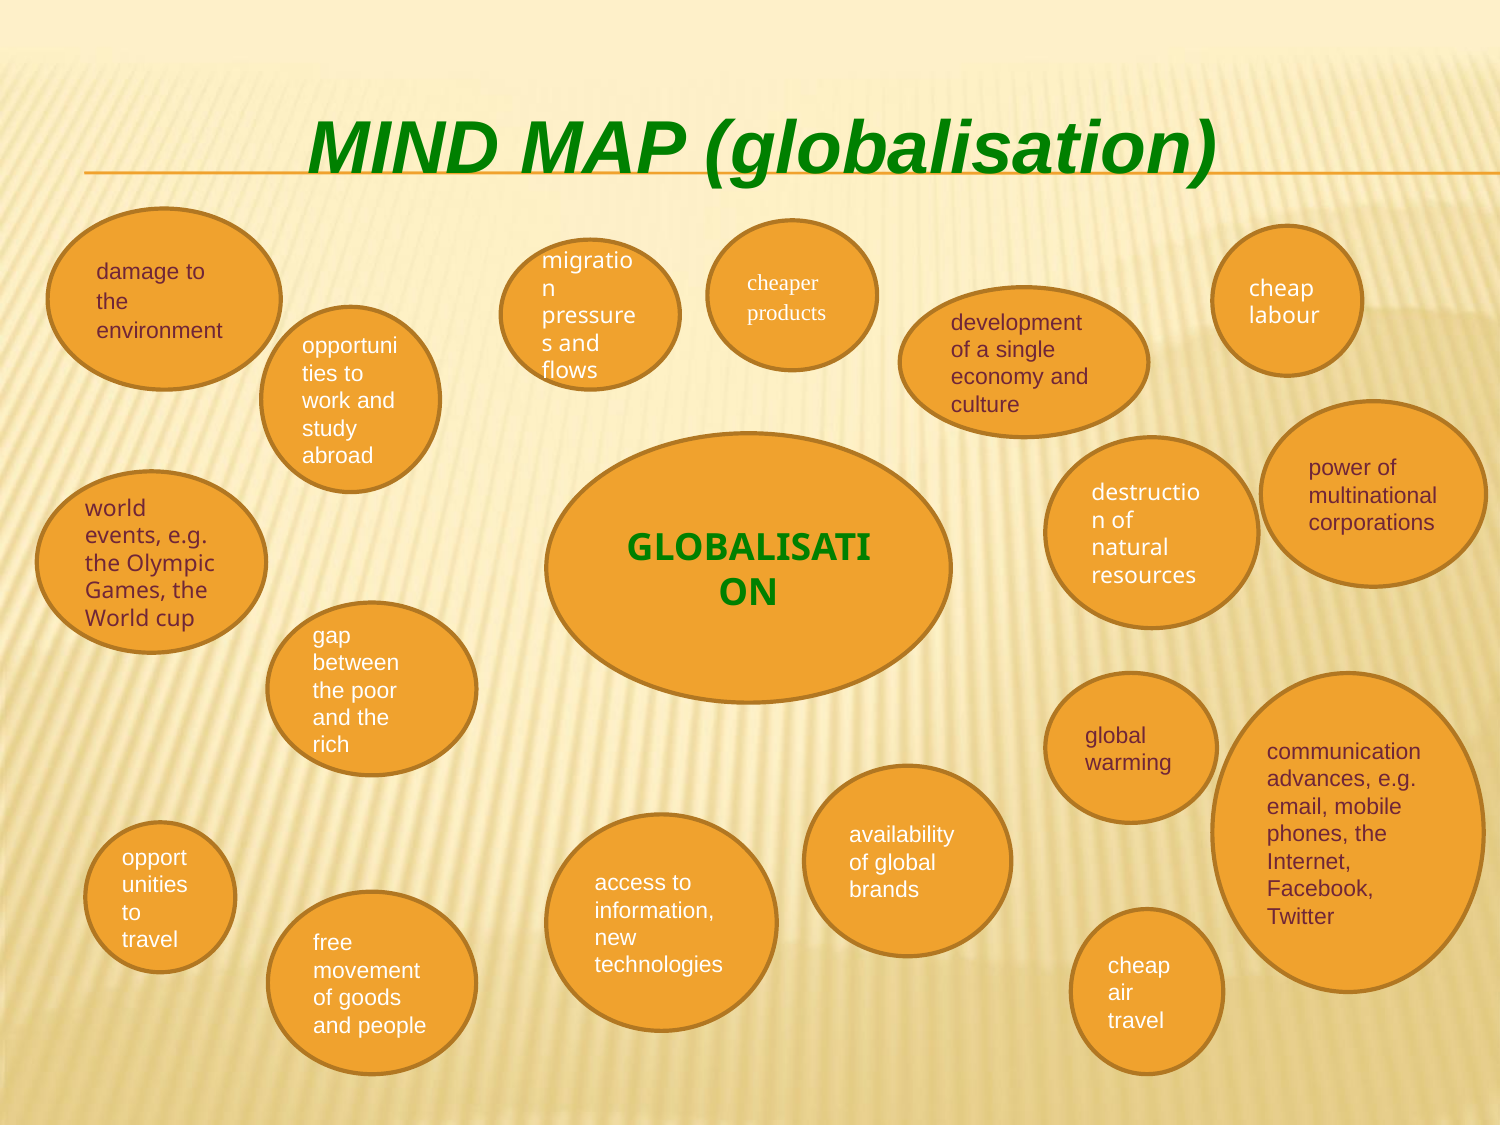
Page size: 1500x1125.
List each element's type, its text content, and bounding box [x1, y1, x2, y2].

text_box cheaper products [705, 218, 880, 373]
text_box migration pressures and flows [498, 237, 682, 392]
text_box GLOBALISATION [544, 431, 953, 705]
text_box availability of global brands [801, 763, 1014, 959]
picture [0, 0, 1500, 1125]
text_box damage to the environment [45, 206, 283, 392]
text_box gap between the poor and the rich [265, 600, 479, 778]
text_box world events, e.g. the Olympic Games, the World cup [34, 469, 269, 655]
text_box opportunities to travel [83, 820, 238, 975]
text_box development of a single economy and culture [897, 285, 1151, 440]
text_box power of multinational corporations [1258, 399, 1489, 589]
text_box global warming [1043, 670, 1220, 825]
text_box opportunities to work and study abroad [259, 304, 443, 495]
text_box communication advances, e.g. email, mobile phones, the Internet, Facebook, Twitter [1210, 670, 1486, 995]
text_box destruction of natural resources [1043, 435, 1261, 631]
text_box cheap air travel [1068, 906, 1226, 1077]
text_box free movement of goods and people [265, 889, 479, 1077]
text_box access to information, new technologies [544, 812, 779, 1033]
title MIND MAP (globalisation) [50, 75, 1475, 213]
text_box cheap labour [1210, 223, 1365, 378]
